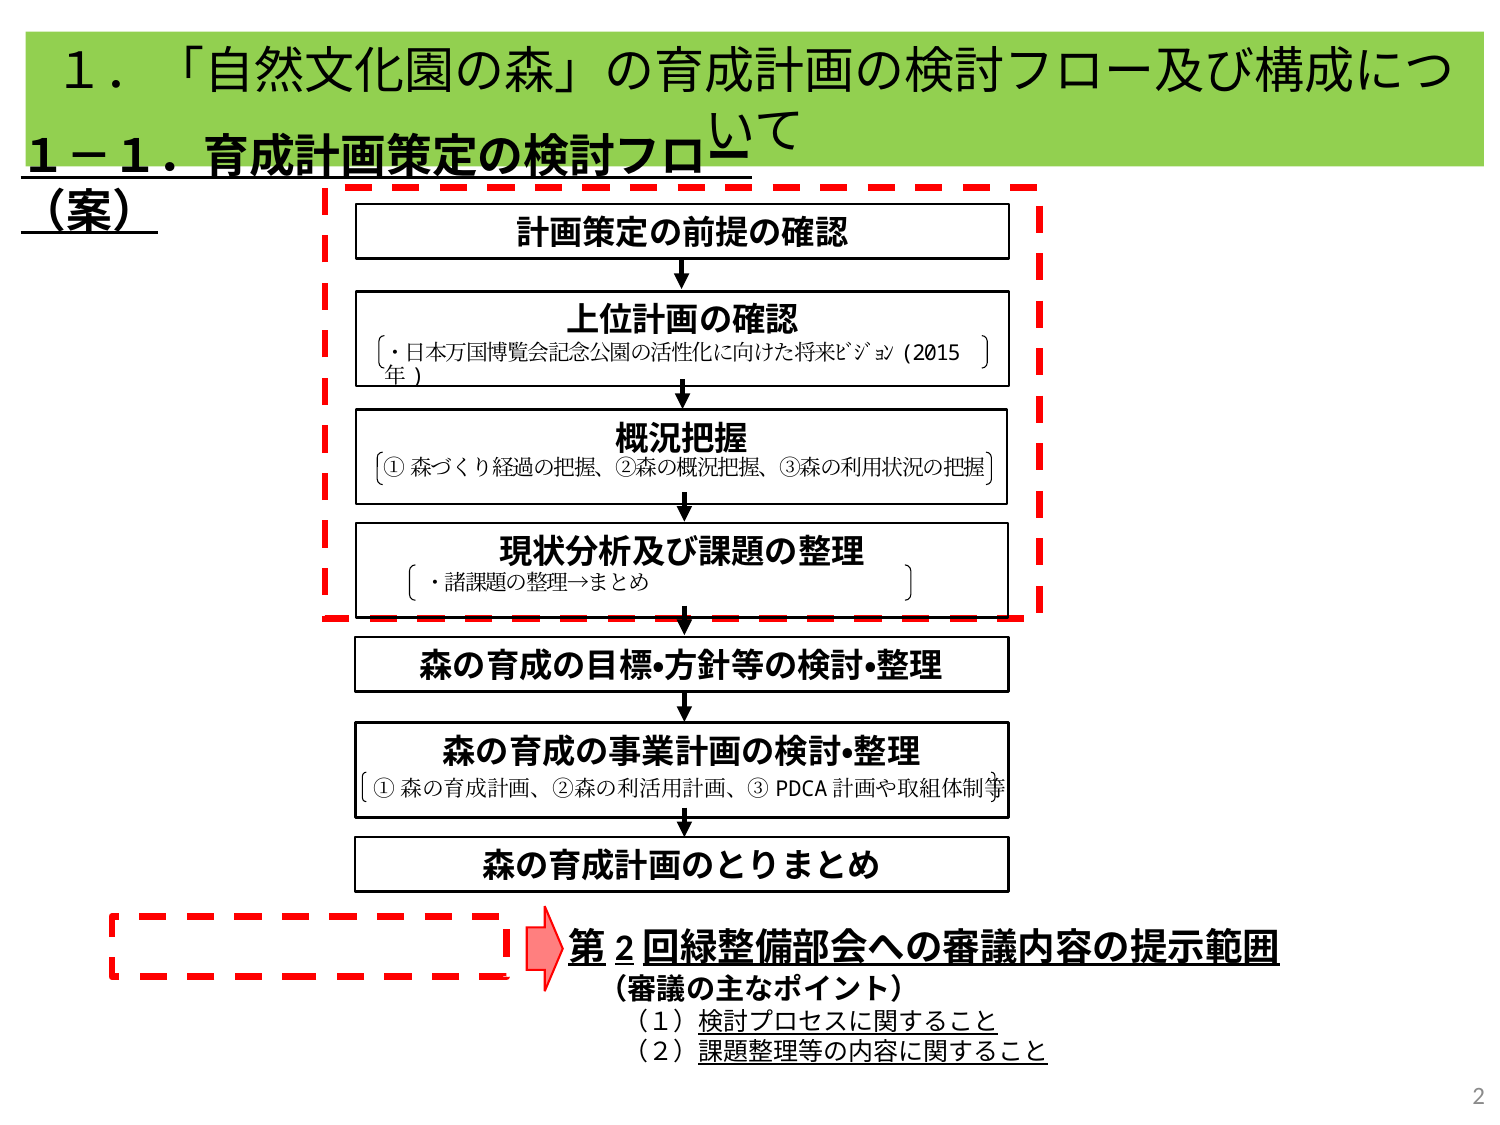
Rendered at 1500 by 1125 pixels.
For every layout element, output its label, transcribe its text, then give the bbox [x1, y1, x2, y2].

text_box １－１．育成計画策定の検討フロー（案） [5, 119, 846, 245]
text_box [324, 186, 1040, 619]
slide_number 1 [1162, 1065, 1500, 1125]
text_box [525, 905, 551, 992]
text_box [25, 125, 1233, 917]
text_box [354, 203, 1032, 893]
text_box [551, 915, 1297, 1075]
text_box [111, 916, 507, 977]
text_box １．「自然文化園の森」の育成計画の検討フロー及び構成について [25, 31, 1484, 167]
